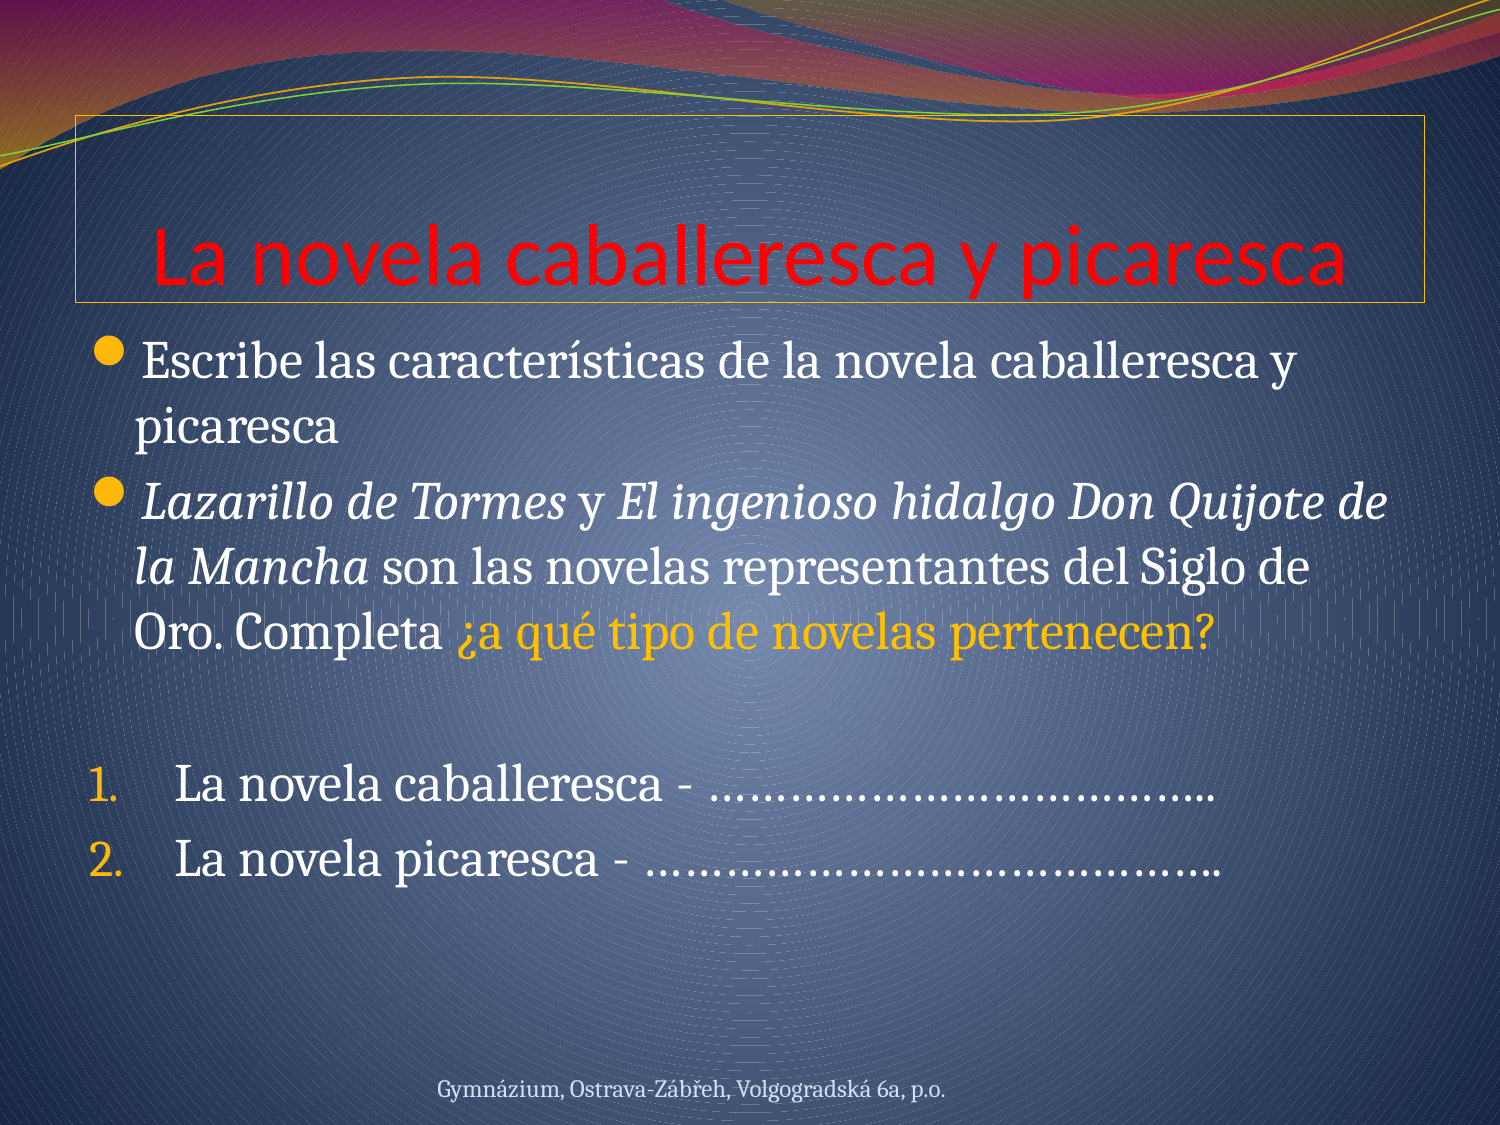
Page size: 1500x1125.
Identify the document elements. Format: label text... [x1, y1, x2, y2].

footer Gymnázium, Ostrava-Zábřeh, Volgogradská 6a, p.o. [437, 1042, 988, 1103]
list Escribe las características de la novela caballeresca y picaresca Lazarillo de Tormes y El ingenioso hidalgo Don Quijote de la Mancha son las novelas representantes del Siglo de Oro. Completa ¿a qué tipo de novelas pertenecen? La novela caballeresca - ……………………………….. La novela picaresca - ……………………………………. [75, 317, 1425, 1038]
title La novela caballeresca y picaresca [75, 115, 1425, 303]
